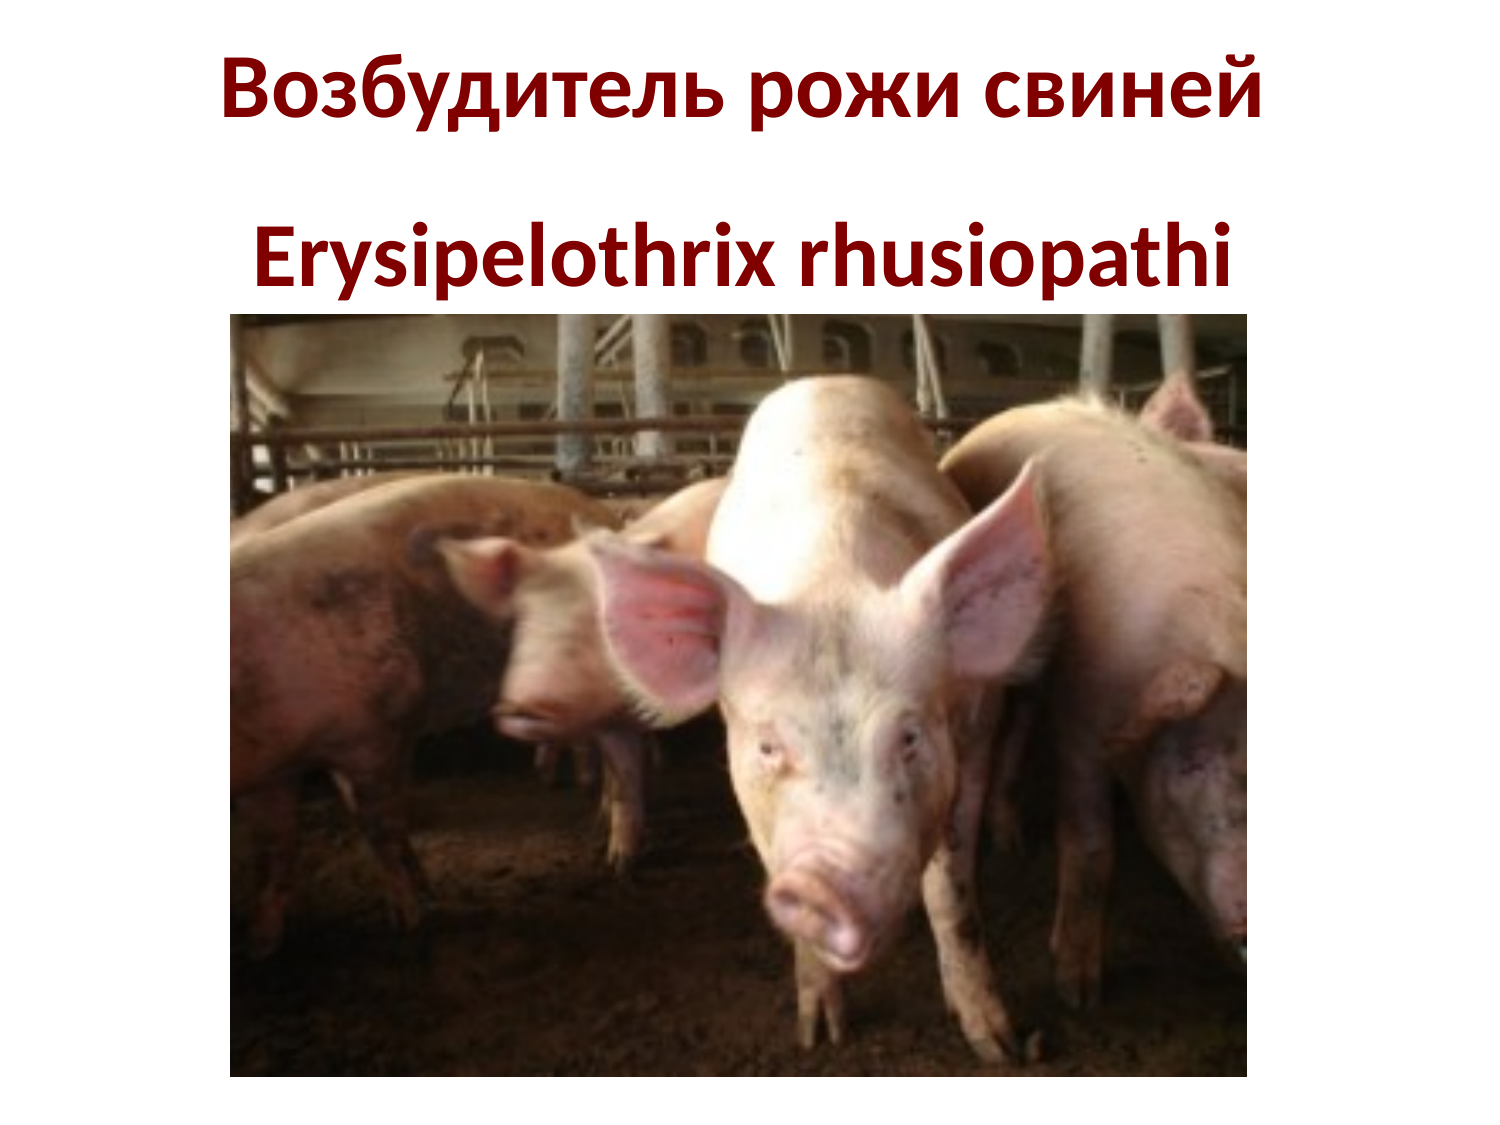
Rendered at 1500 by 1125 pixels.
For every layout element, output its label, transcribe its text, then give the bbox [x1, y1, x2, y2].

title Возбудитель рожи свиней [105, 0, 1381, 202]
subtitle Erysipelothrix rhusiopathiae [218, 160, 1269, 449]
picture [229, 314, 1247, 1077]
